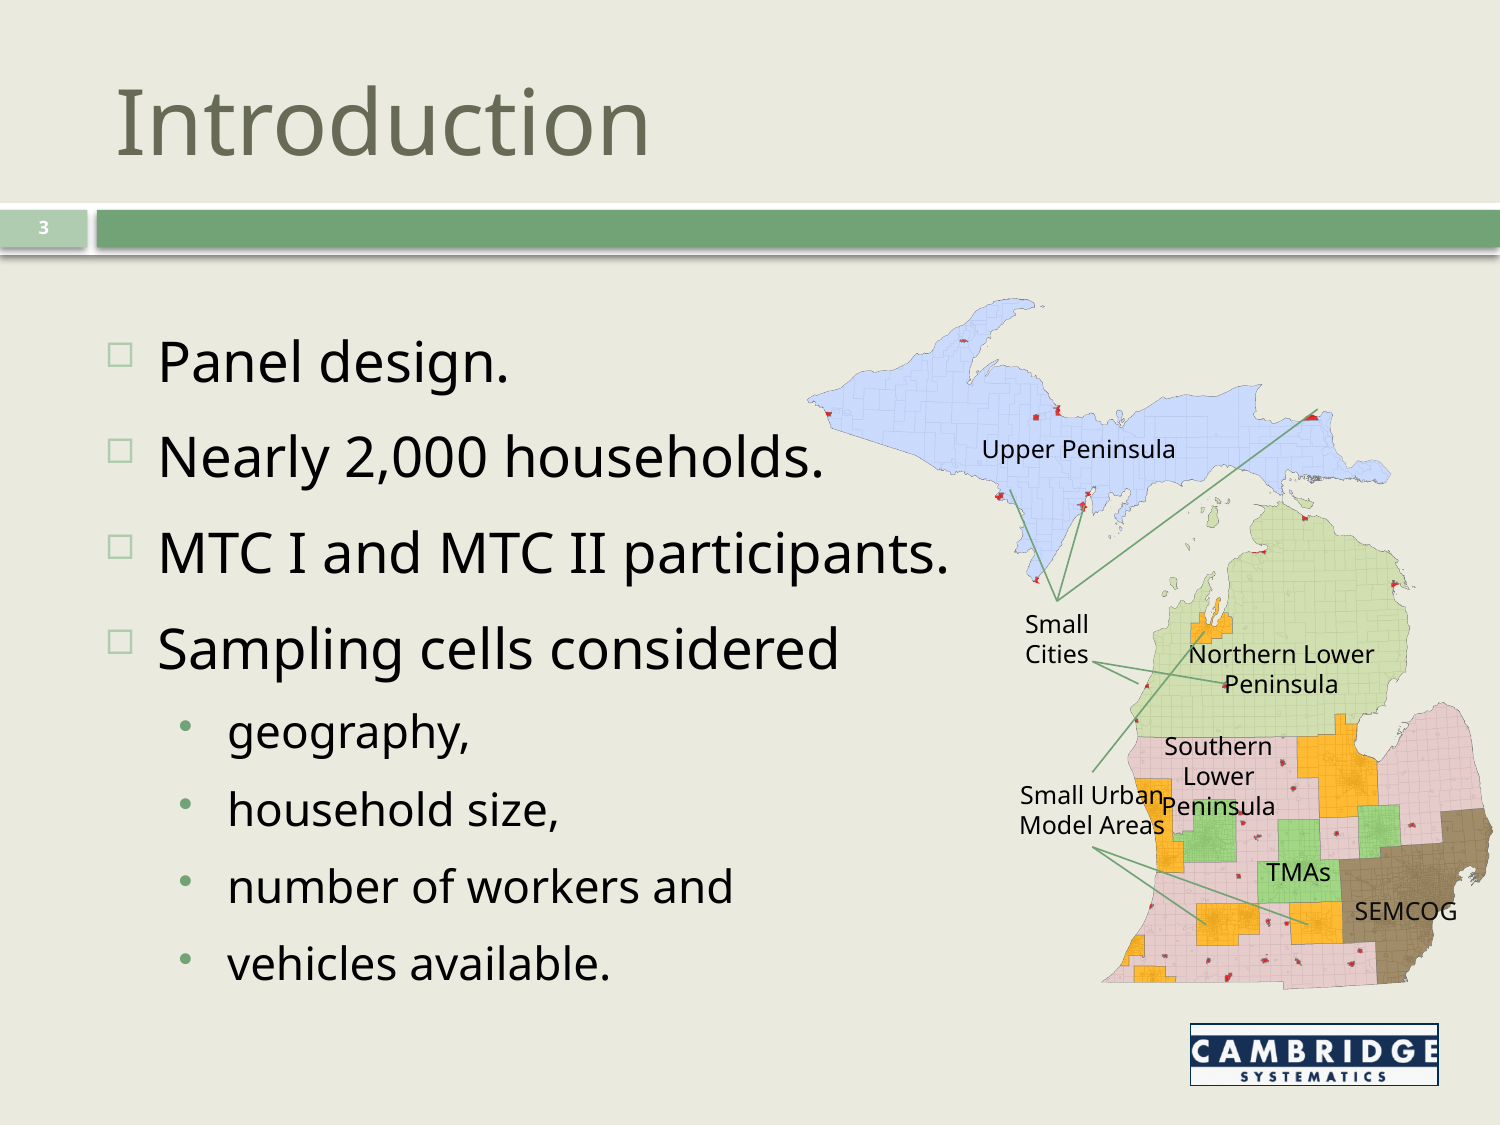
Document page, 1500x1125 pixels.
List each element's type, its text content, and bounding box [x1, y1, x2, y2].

list Panel design. Nearly 2,000 households. MTC I and MTC II participants. Sampling cells considered geography, household size, number of workers and vehicles available. [89, 304, 987, 1043]
slide_number 3 [0, 208, 88, 249]
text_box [797, 288, 1500, 994]
title Introduction [100, 37, 1439, 201]
picture [1191, 1025, 1437, 1085]
